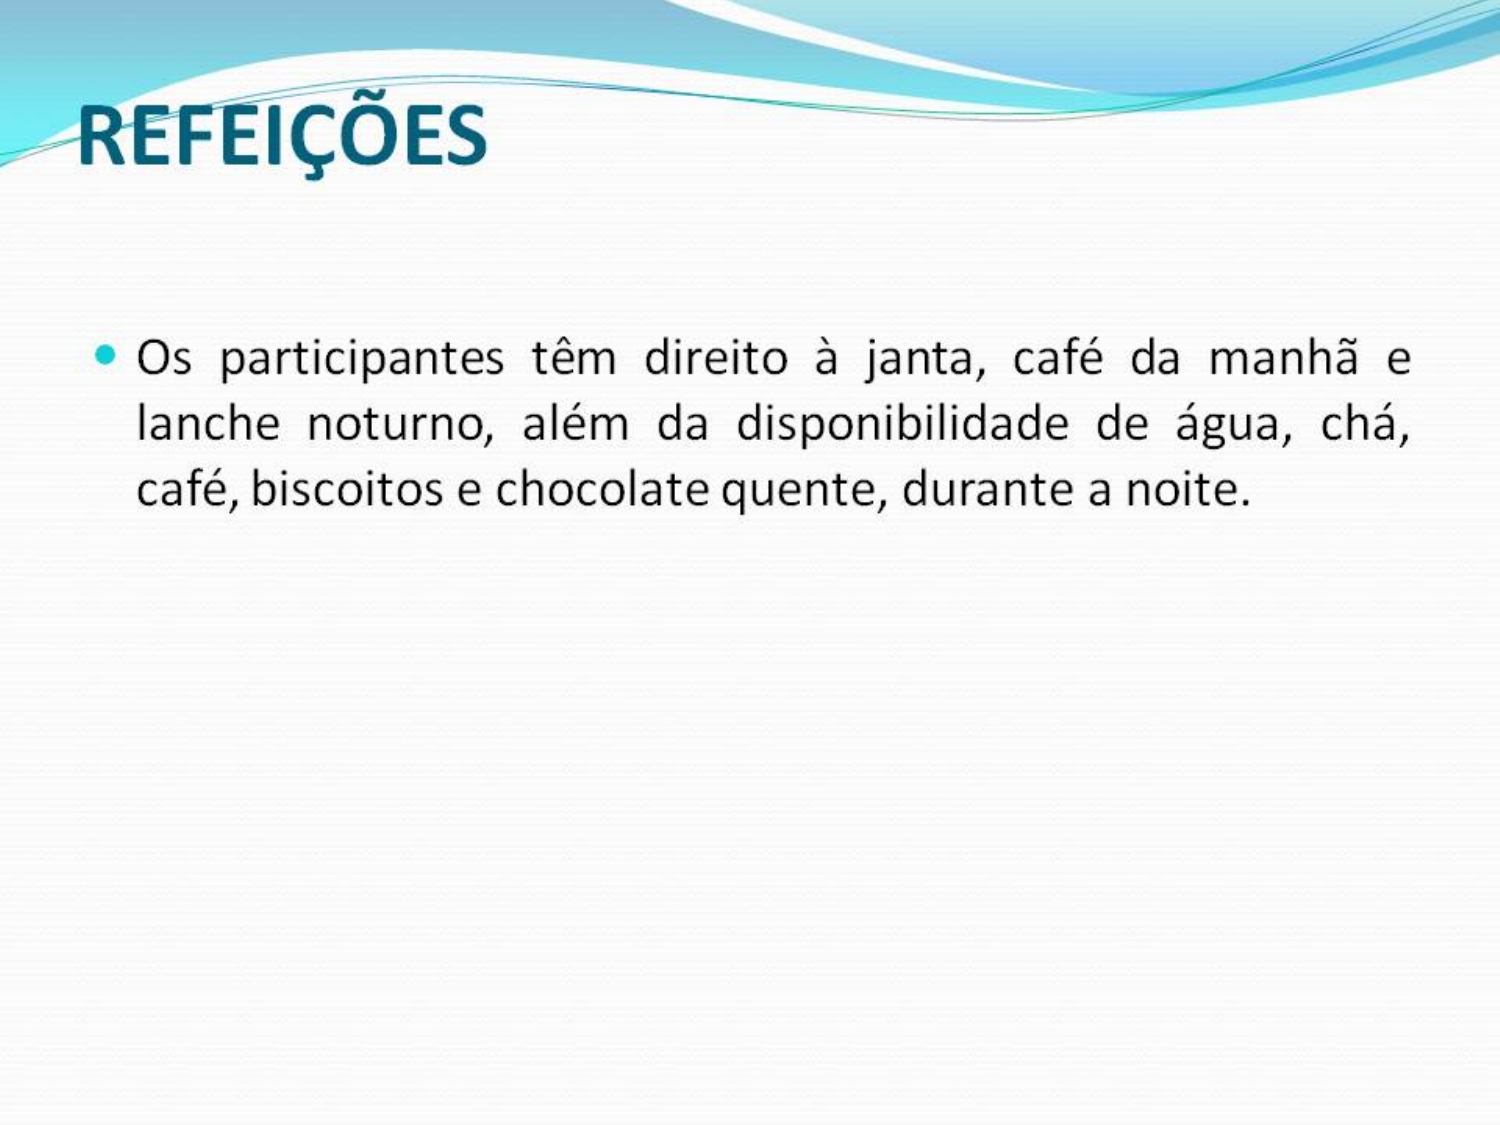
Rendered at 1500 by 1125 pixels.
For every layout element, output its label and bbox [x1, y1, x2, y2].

list [0, 0, 1500, 1125]
